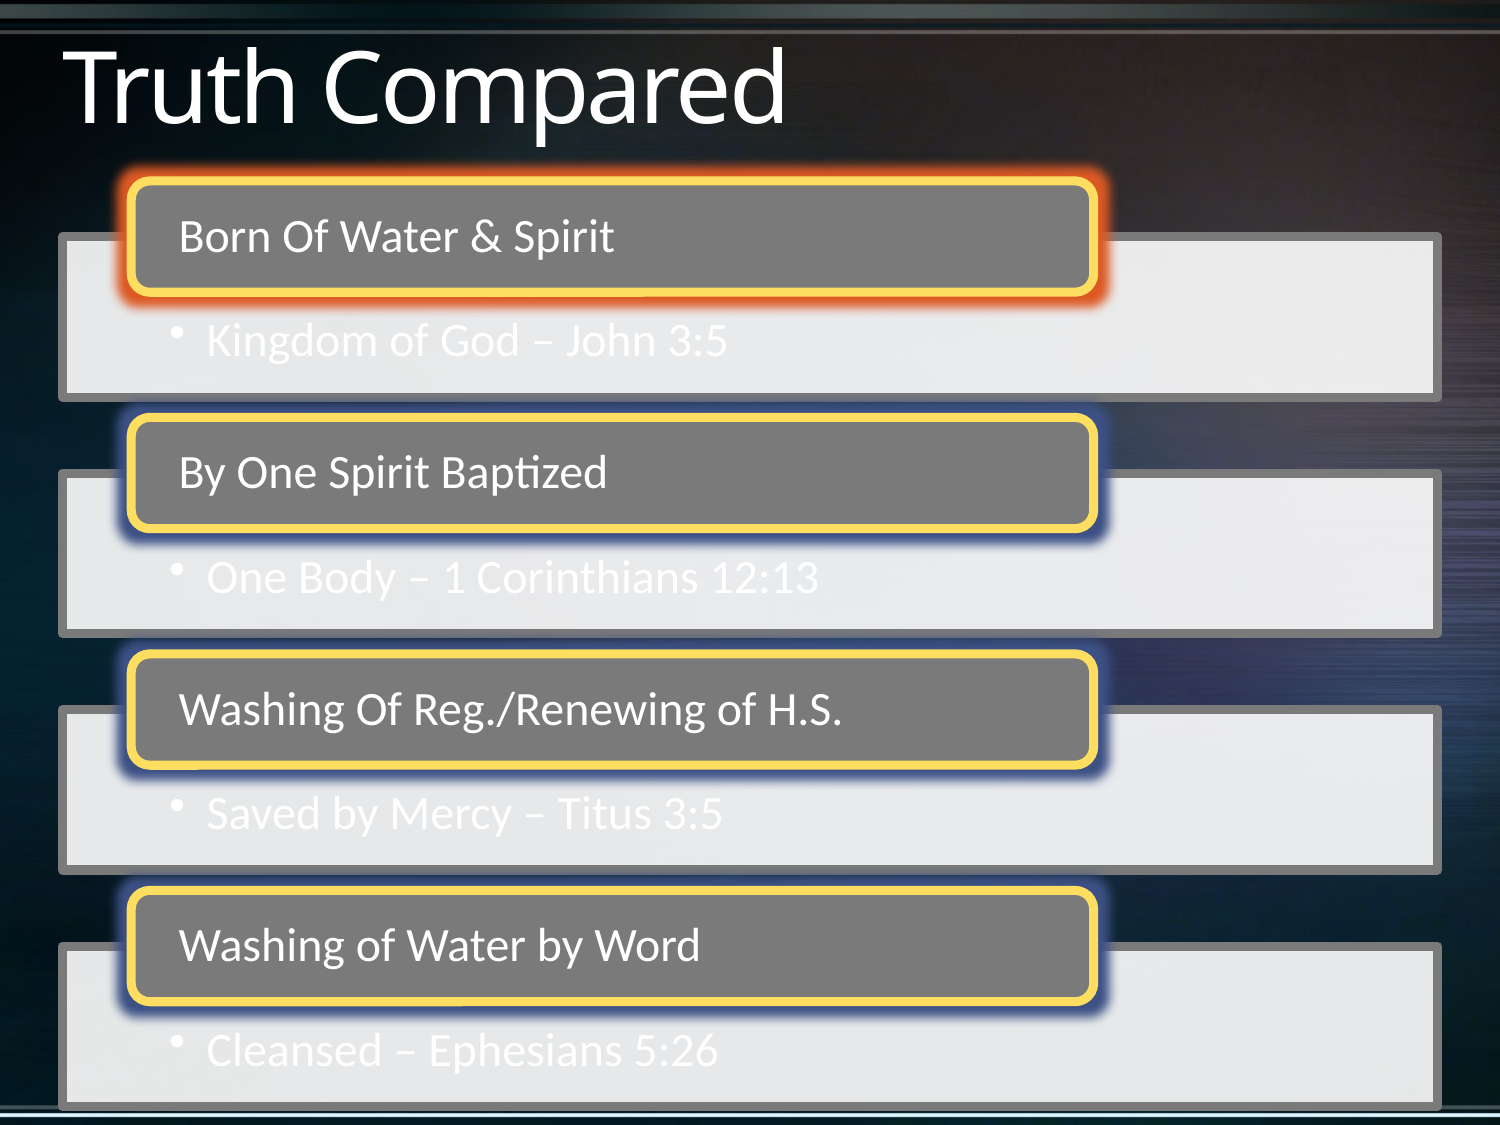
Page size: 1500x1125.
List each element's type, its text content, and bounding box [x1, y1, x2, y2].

picture [0, 0, 1500, 1125]
title Truth Compared [62, 37, 1438, 147]
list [62, 174, 1438, 1113]
